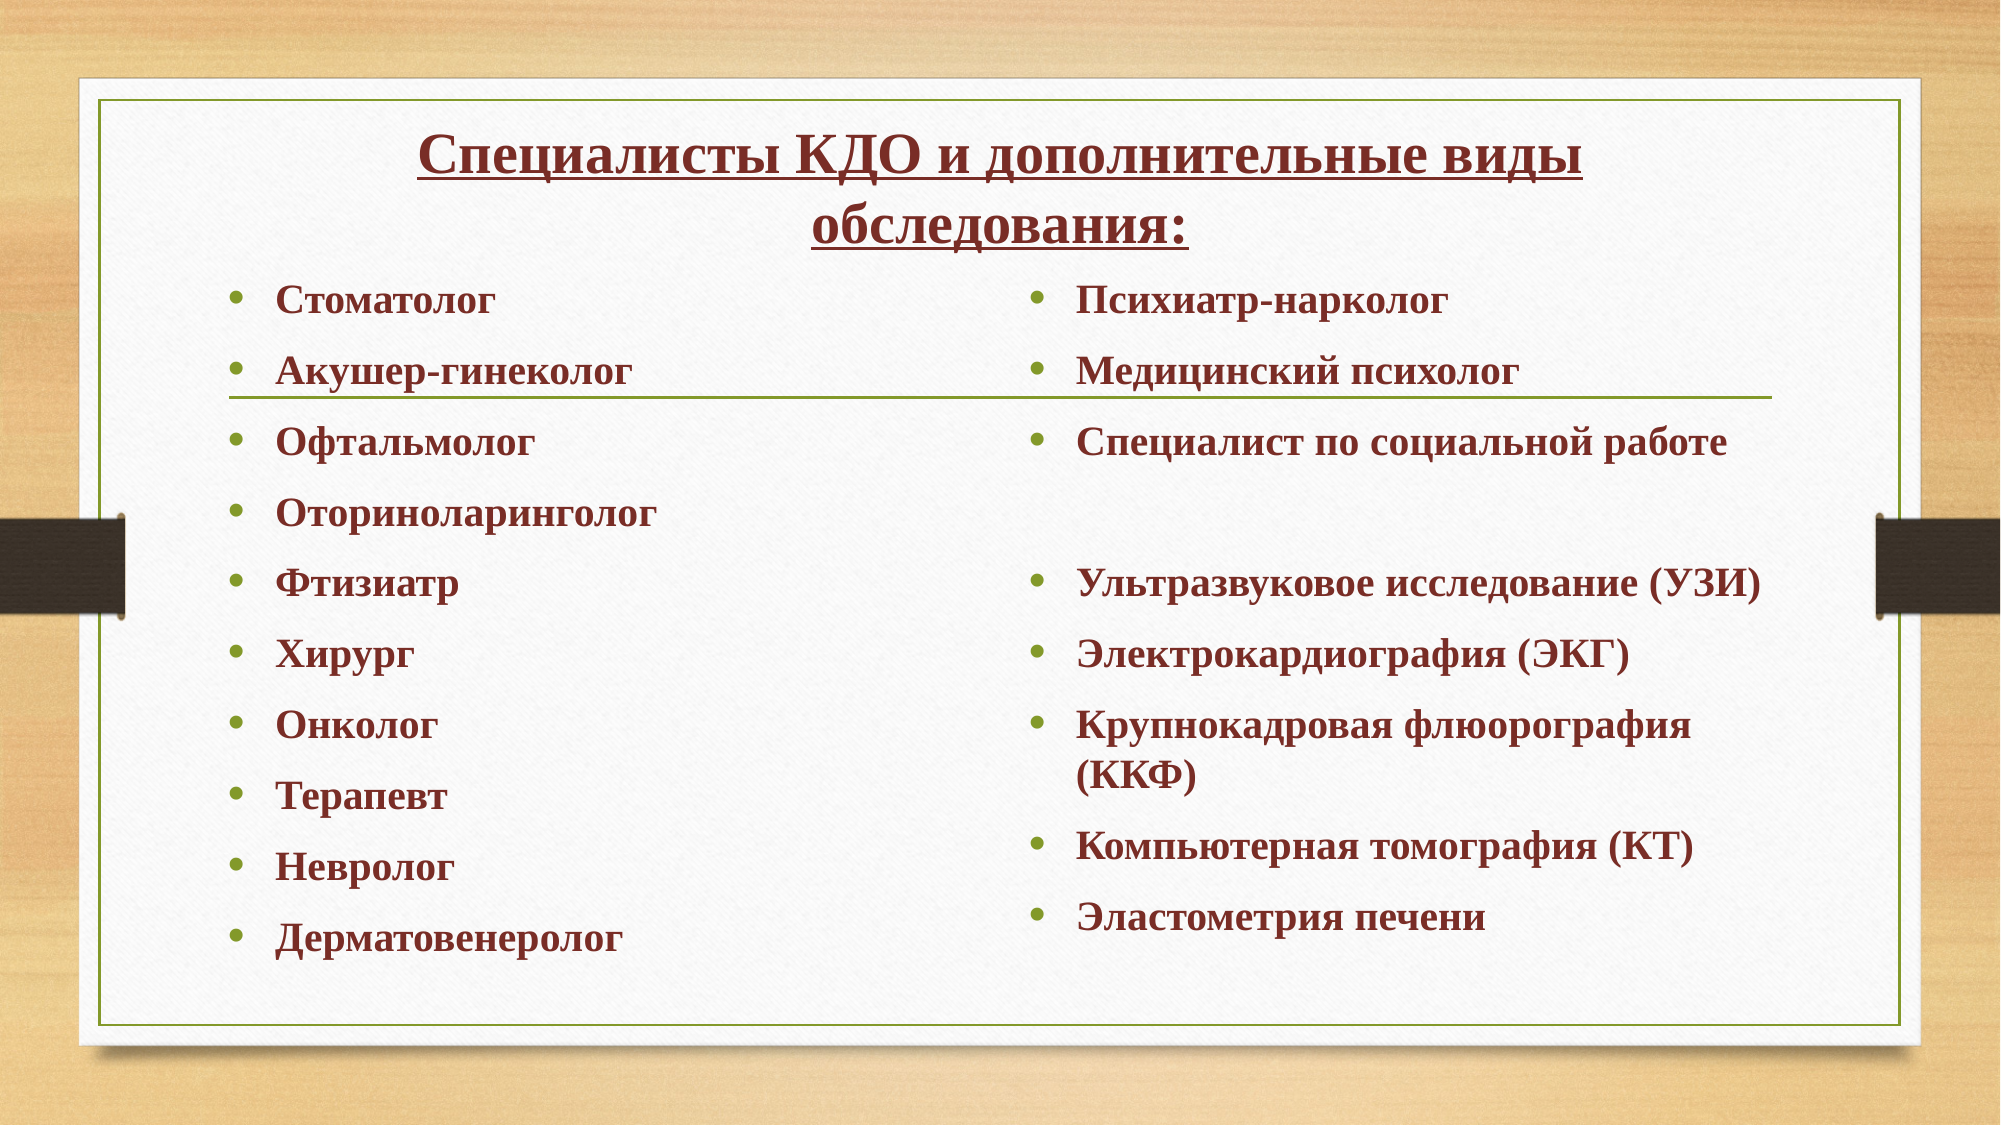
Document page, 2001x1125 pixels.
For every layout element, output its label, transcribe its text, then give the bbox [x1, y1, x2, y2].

list Стоматолог Акушер-гинеколог Офтальмолог Оториноларинголог Фтизиатр Хирург Онколог Терапевт Невролог Дерматовенеролог [213, 264, 987, 963]
list Психиатр-нарколог Медицинский психолог Специалист по социальной работе Ультразвуковое исследование (УЗИ) Электрокардиография (ЭКГ) Крупнокадровая флюорография (ККФ) Компьютерная томография (КТ) Эластометрия печени [1013, 264, 1788, 1012]
title Специалисты КДО и дополнительные виды обследования: [212, 105, 1788, 265]
picture [0, 0, 2001, 1125]
